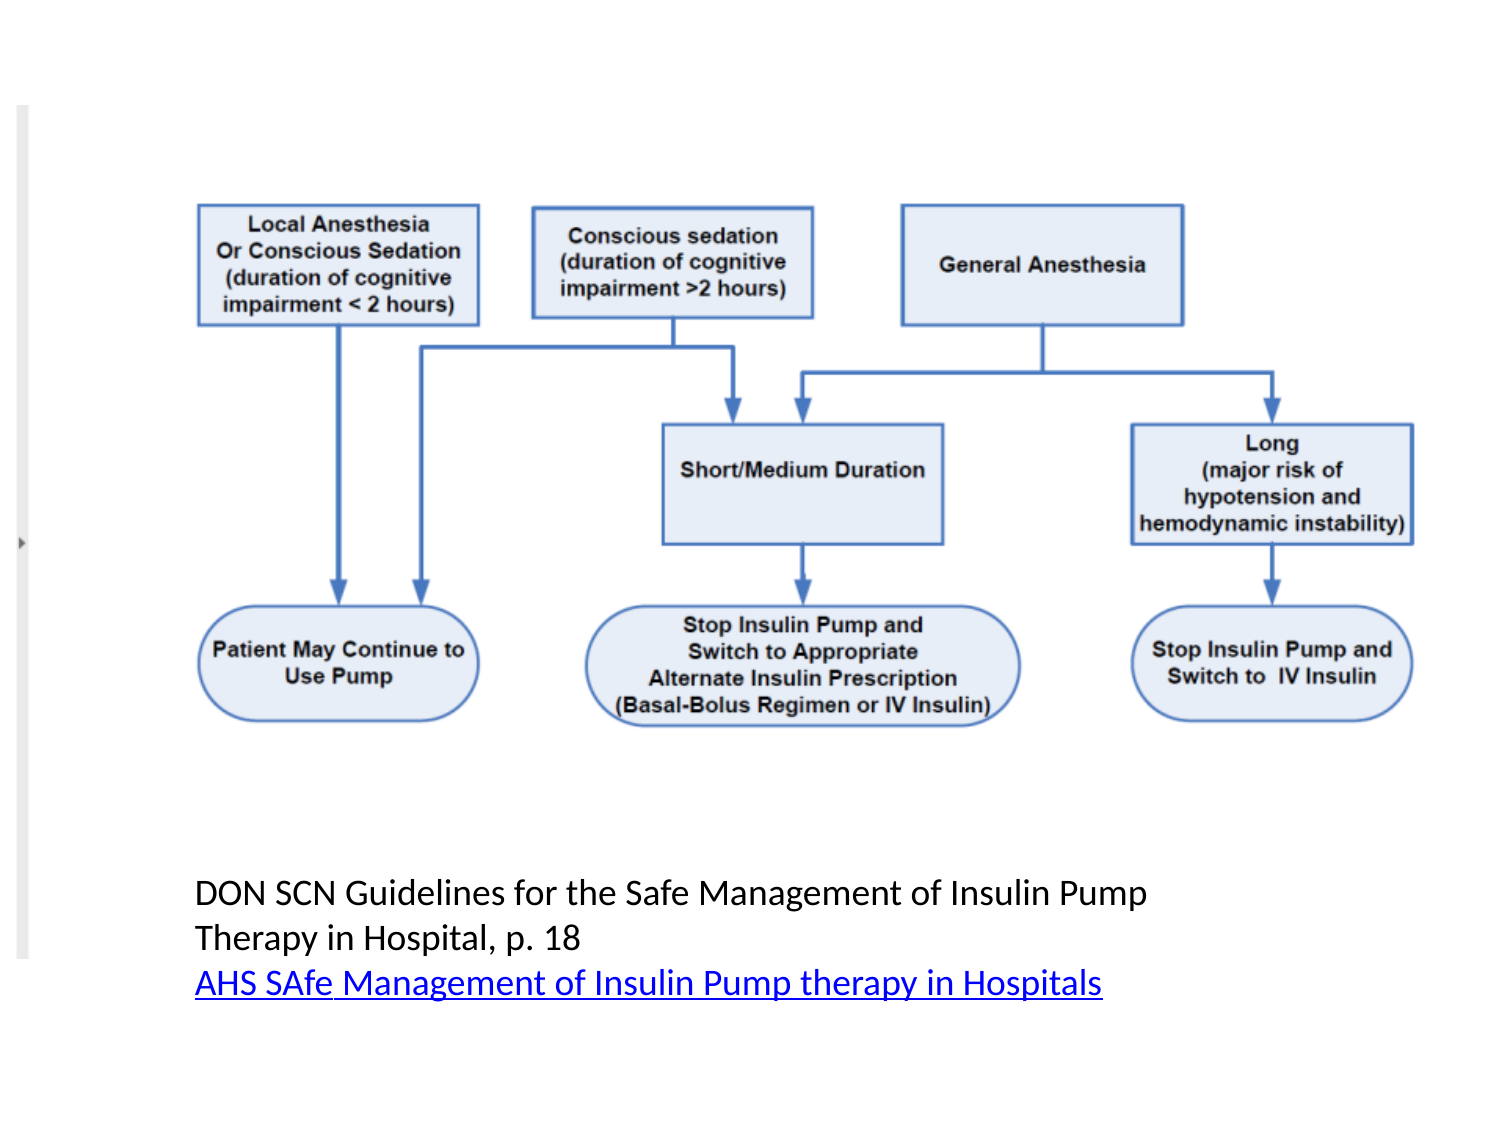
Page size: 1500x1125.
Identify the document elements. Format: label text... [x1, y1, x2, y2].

text_box DON SCN Guidelines for the Safe Management of Insulin Pump Therapy in Hospital, p. 18 AHS SAfe Management of Insulin Pump therapy in Hospitals [180, 967, 1254, 1010]
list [16, 104, 1500, 959]
